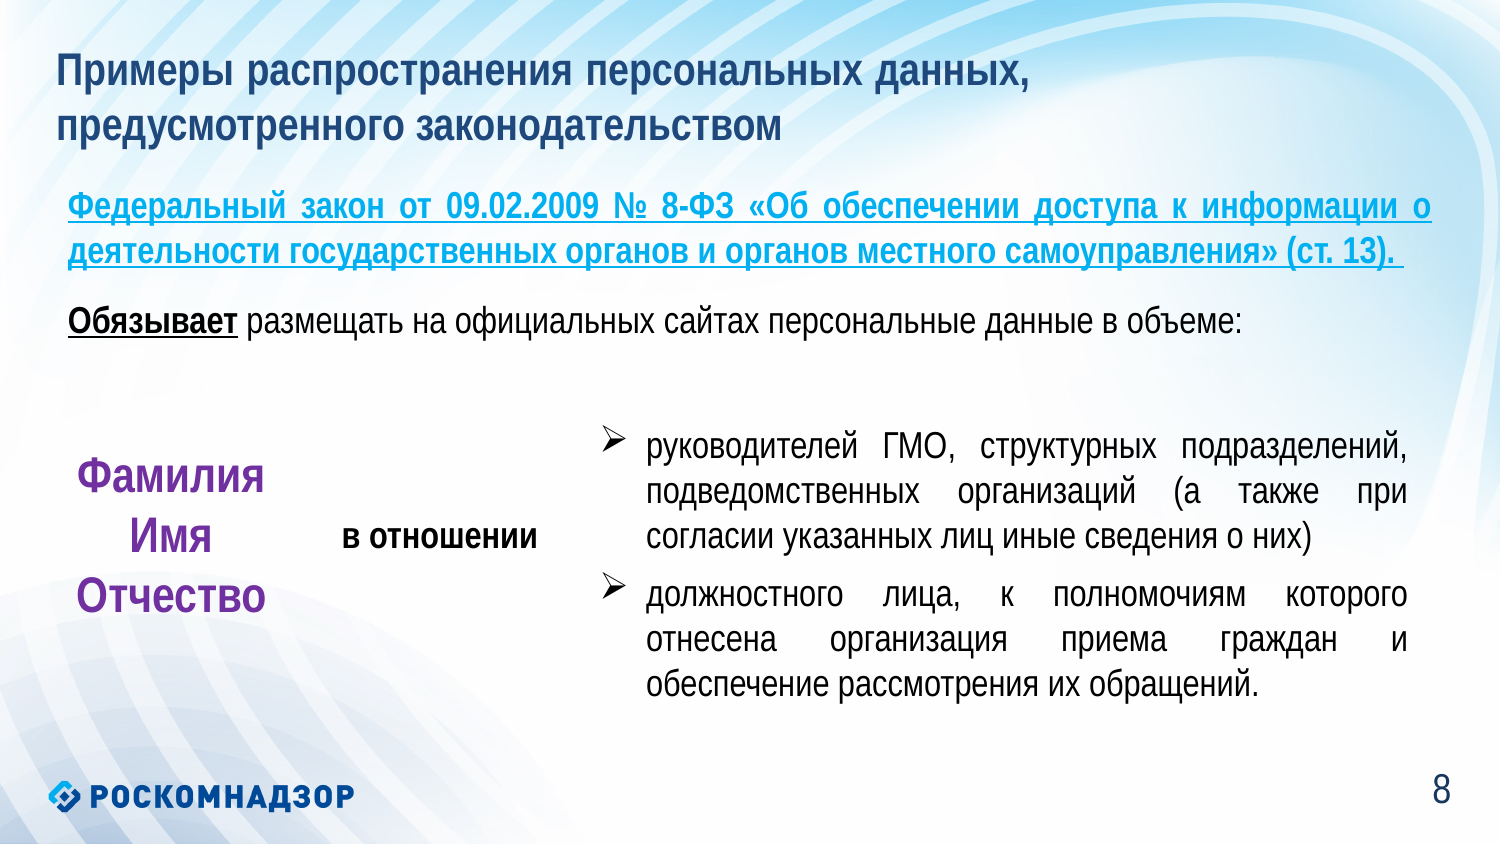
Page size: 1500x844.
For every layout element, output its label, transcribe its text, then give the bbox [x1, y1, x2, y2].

text_box руководителей ГМО, структурных подразделений, подведомственных организаций (а также при согласии указанных лиц иные сведения о них) должностного лица, к полномочиям которого отнесена организация приема граждан и обеспечение рассмотрения их обращений. [584, 413, 1424, 711]
text_box Федеральный закон от 09.02.2009 № 8-ФЗ «Об обеспечении доступа к информации о деятельности государственных органов и органов местного самоуправления» (ст. 13). Обязывает размещать на официальных сайтах персональные данные в объеме: [53, 173, 1447, 349]
text_box Фамилия Имя Отчество [53, 435, 290, 630]
picture [0, 0, 1500, 844]
text_box в отношении [321, 503, 558, 563]
text_box Примеры распространения персональных данных, предусмотренного законодательством [41, 32, 1046, 157]
slide_number 8 [1116, 764, 1467, 810]
